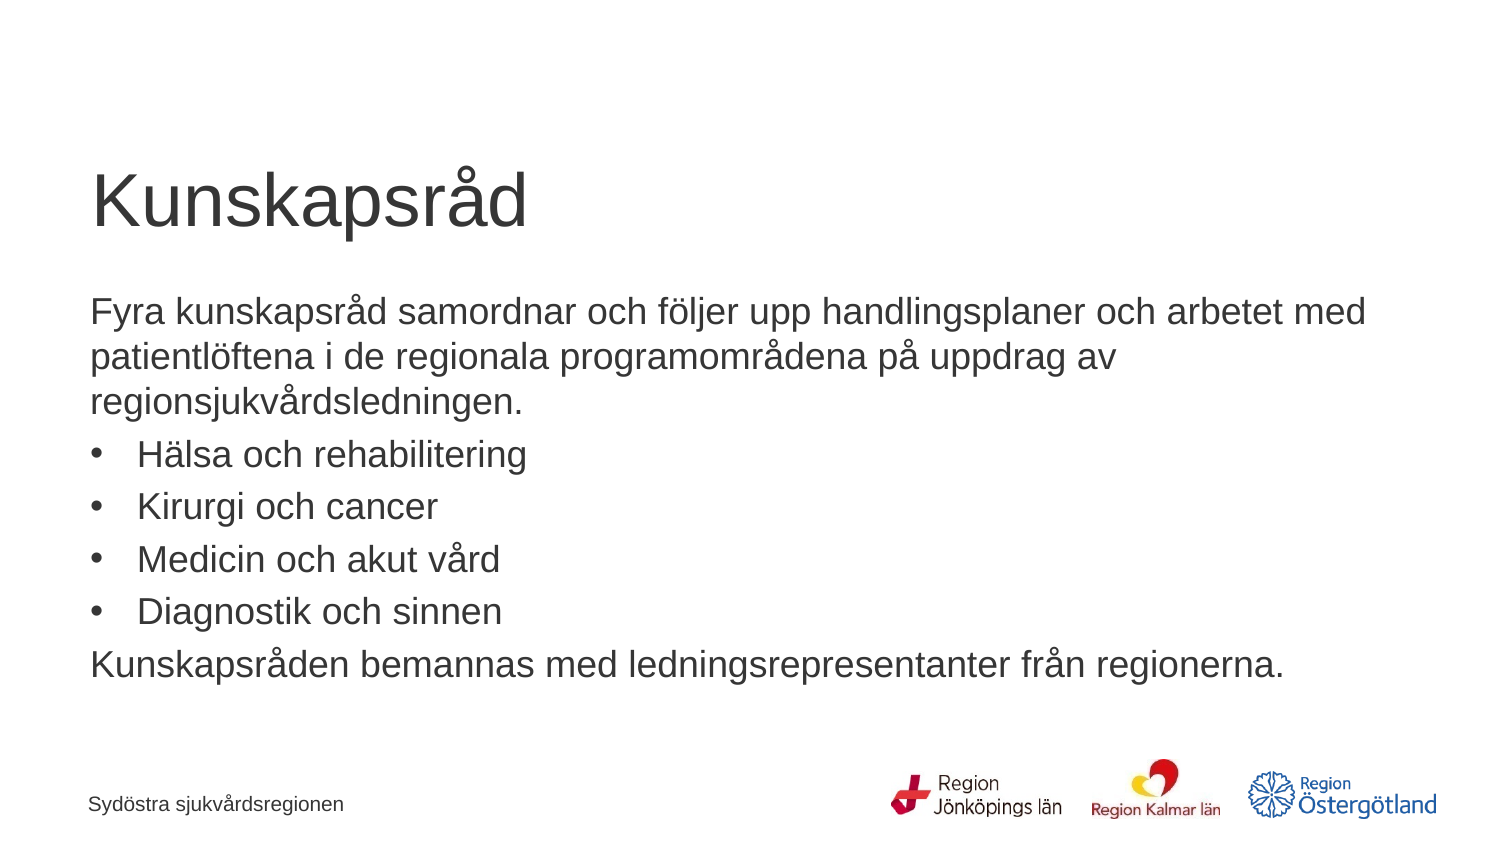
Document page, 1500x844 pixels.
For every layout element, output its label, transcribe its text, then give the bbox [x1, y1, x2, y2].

title Kunskapsråd [76, 126, 1427, 268]
picture [891, 771, 1062, 819]
picture [1092, 759, 1220, 819]
picture [1248, 771, 1436, 819]
list Fyra kunskapsråd samordnar och följer upp handlingsplaner och arbetet med patientlöftena i de regionala programområdena på uppdrag av regionsjukvårdsledningen. Hälsa och rehabilitering Kirurgi och cancer Medicin och akut vård Diagnostik och sinnen Kunskapsråden bemannas med ledningsrepresentanter från regionerna. [75, 280, 1425, 741]
